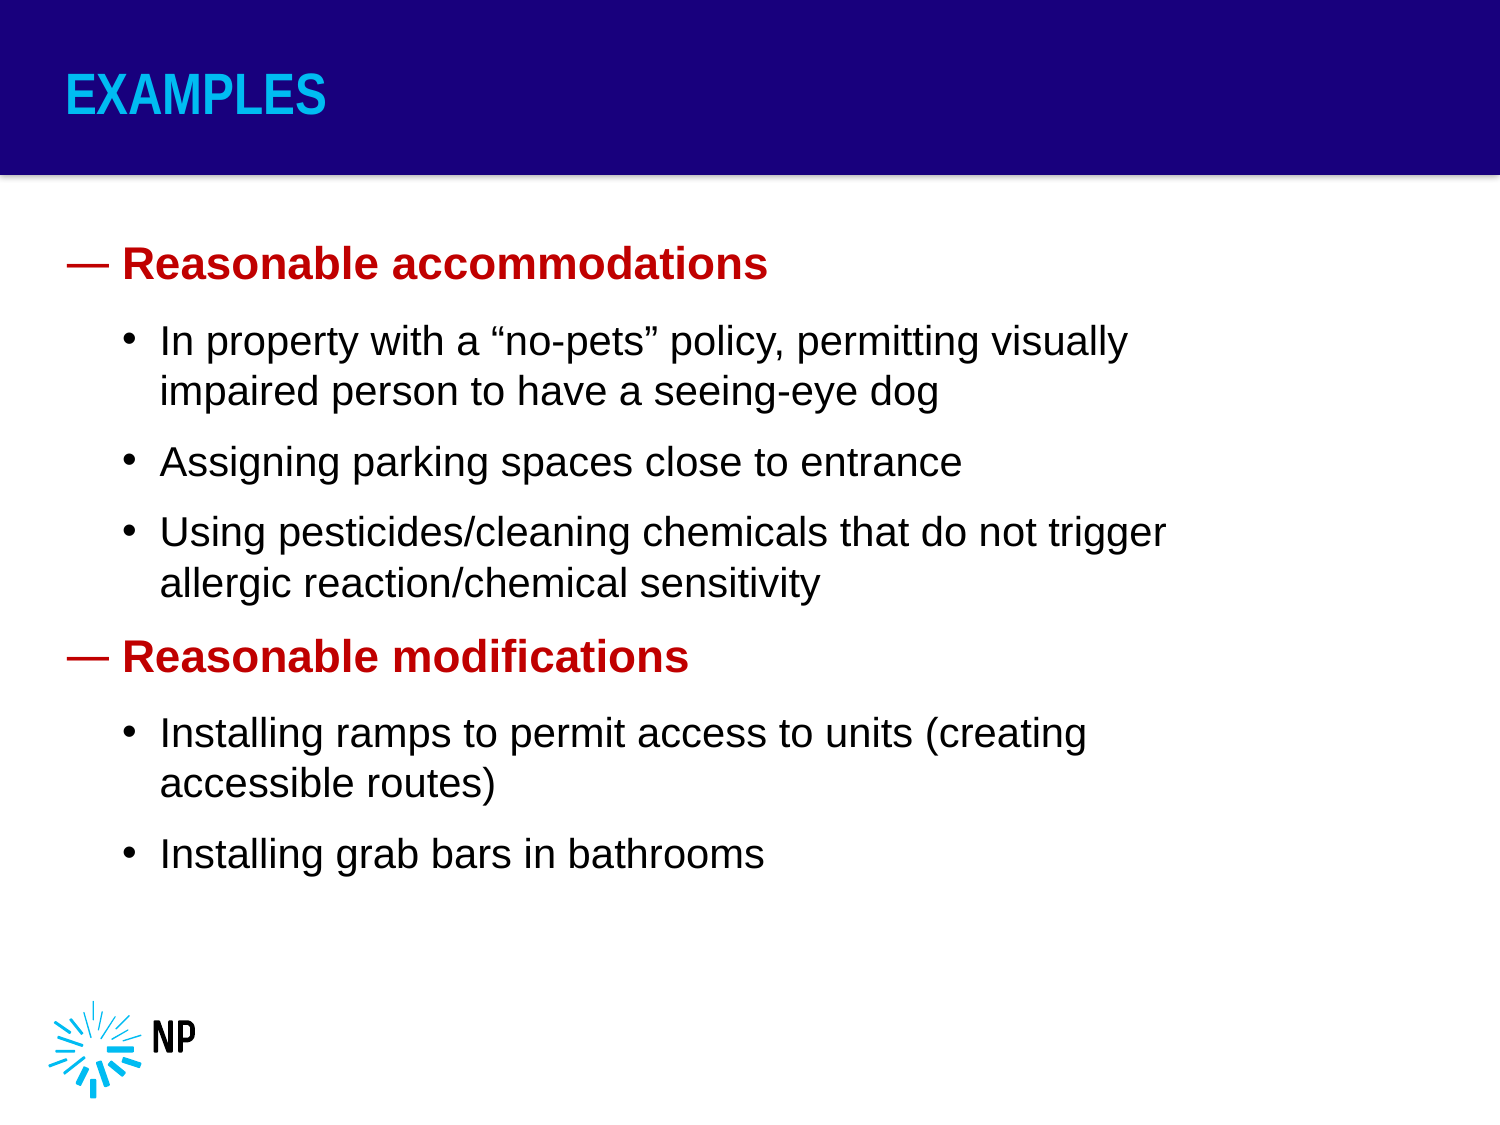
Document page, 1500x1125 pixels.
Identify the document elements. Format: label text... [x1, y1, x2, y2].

title Examples [50, 15, 1280, 176]
list Reasonable accommodations In property with a “no-pets” policy, permitting visually impaired person to have a seeing-eye dog Assigning parking spaces close to entrance Using pesticides/cleaning chemicals that do not trigger allergic reaction/chemical sensitivity Reasonable modifications Installing ramps to permit access to units (creating accessible routes) Installing grab bars in bathrooms [50, 226, 1280, 959]
